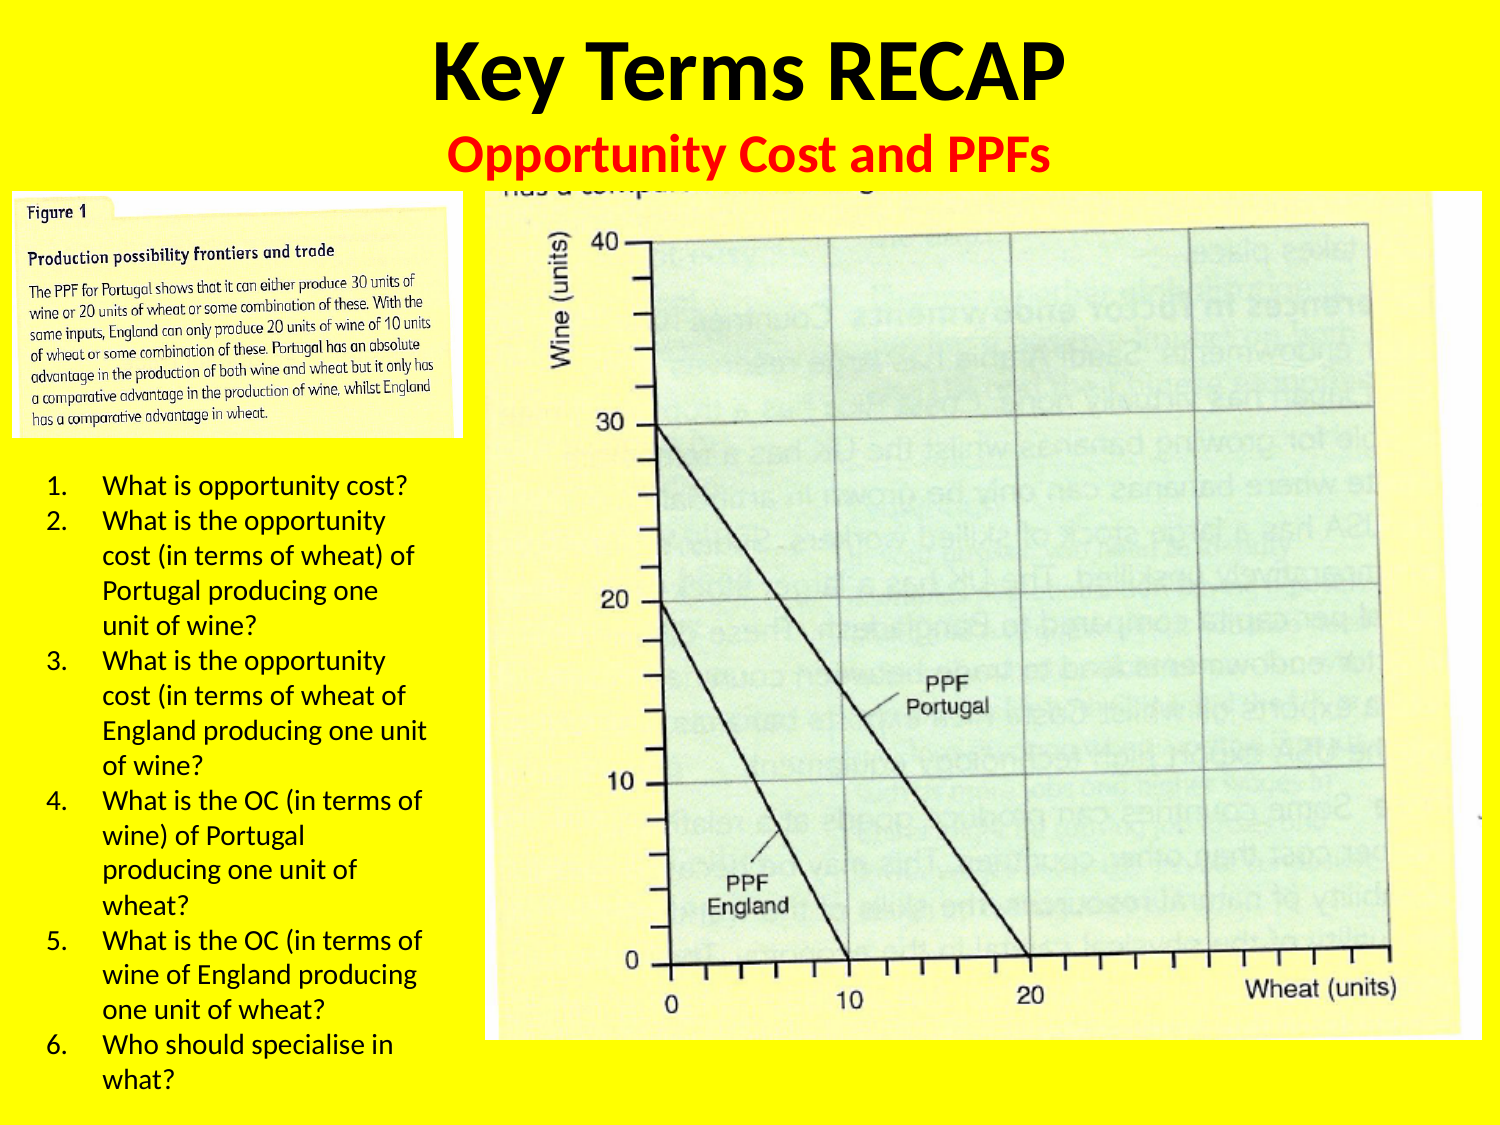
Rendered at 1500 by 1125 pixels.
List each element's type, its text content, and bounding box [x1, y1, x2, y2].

text_box What is opportunity cost? What is the opportunity cost (in terms of wheat) of Portugal producing one unit of wine? What is the opportunity cost (in terms of wheat of England producing one unit of wine? What is the OC (in terms of wine) of Portugal producing one unit of wheat? What is the OC (in terms of wine of England producing one unit of wheat? Who should specialise in what? [31, 458, 444, 1103]
title Key Terms RECAP Opportunity Cost and PPFs [75, 3, 1425, 192]
picture [12, 190, 463, 438]
picture [485, 190, 1482, 1040]
